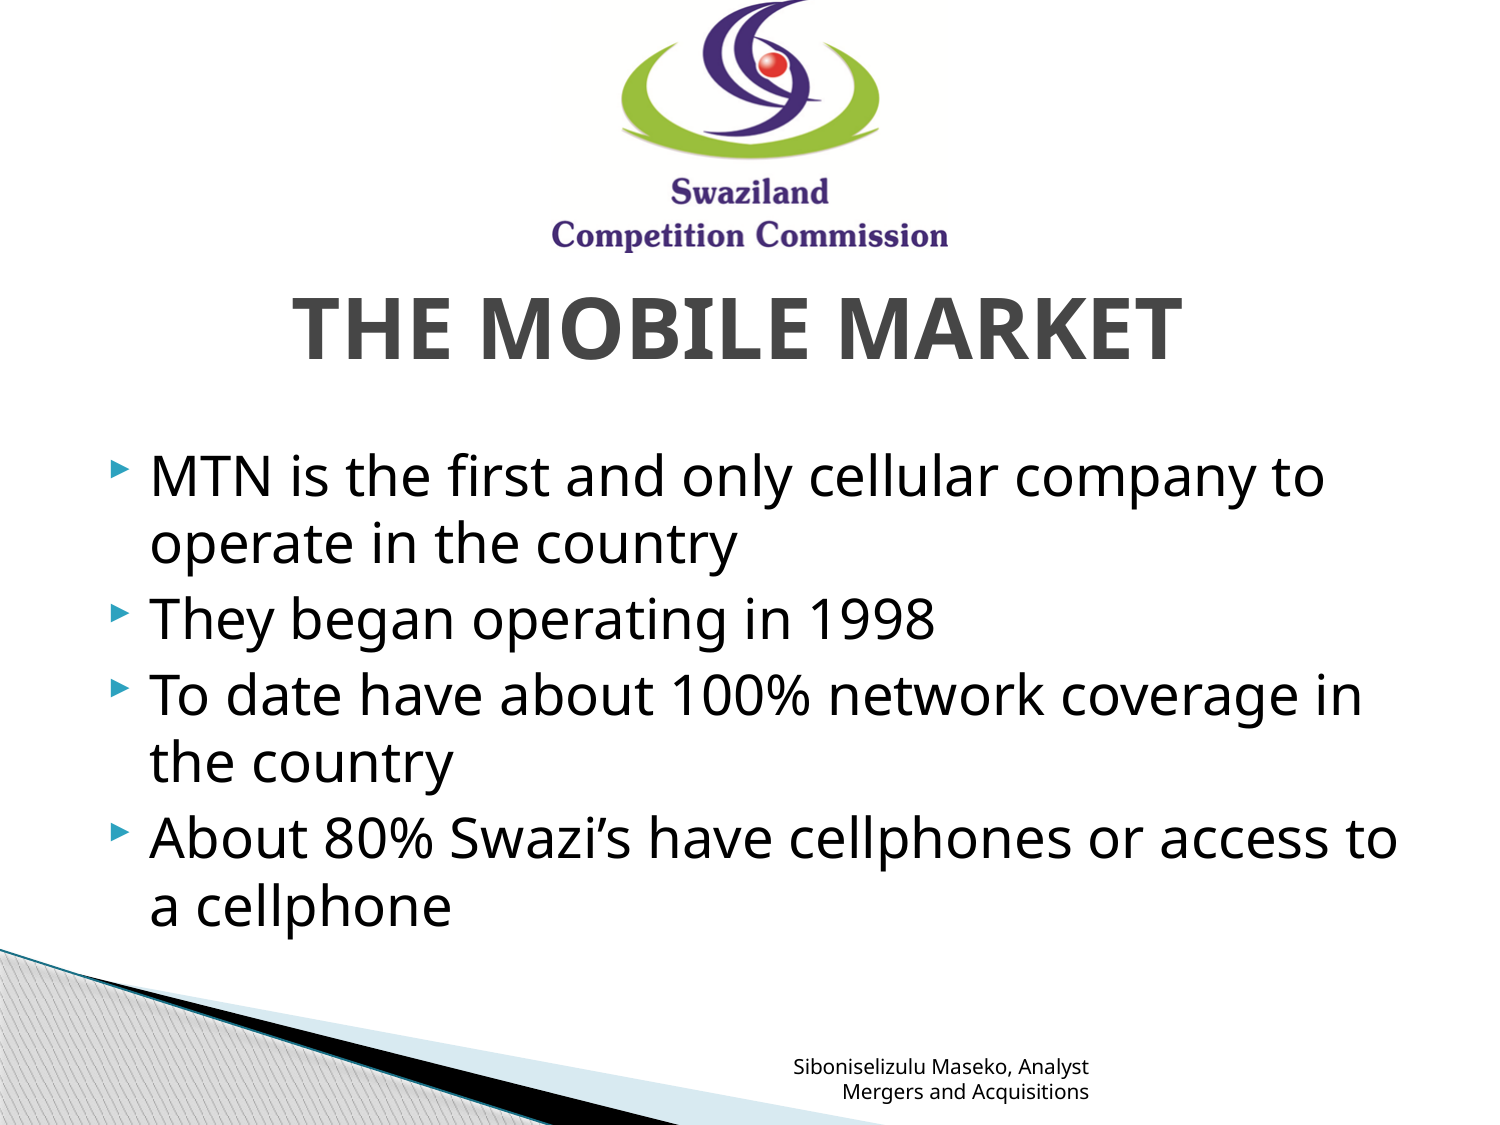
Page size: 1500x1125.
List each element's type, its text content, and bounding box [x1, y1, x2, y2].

list MTN is the first and only cellular company to operate in the country They began operating in 1998 To date have about 100% network coverage in the country About 80% Swazi’s have cellphones or access to a cellphone [75, 432, 1425, 986]
title THE MOBILE MARKET [74, 196, 1425, 384]
footer Siboniselizulu Maseko, Analyst Mergers and Acquisitions [718, 1051, 1105, 1112]
picture [551, 0, 949, 254]
